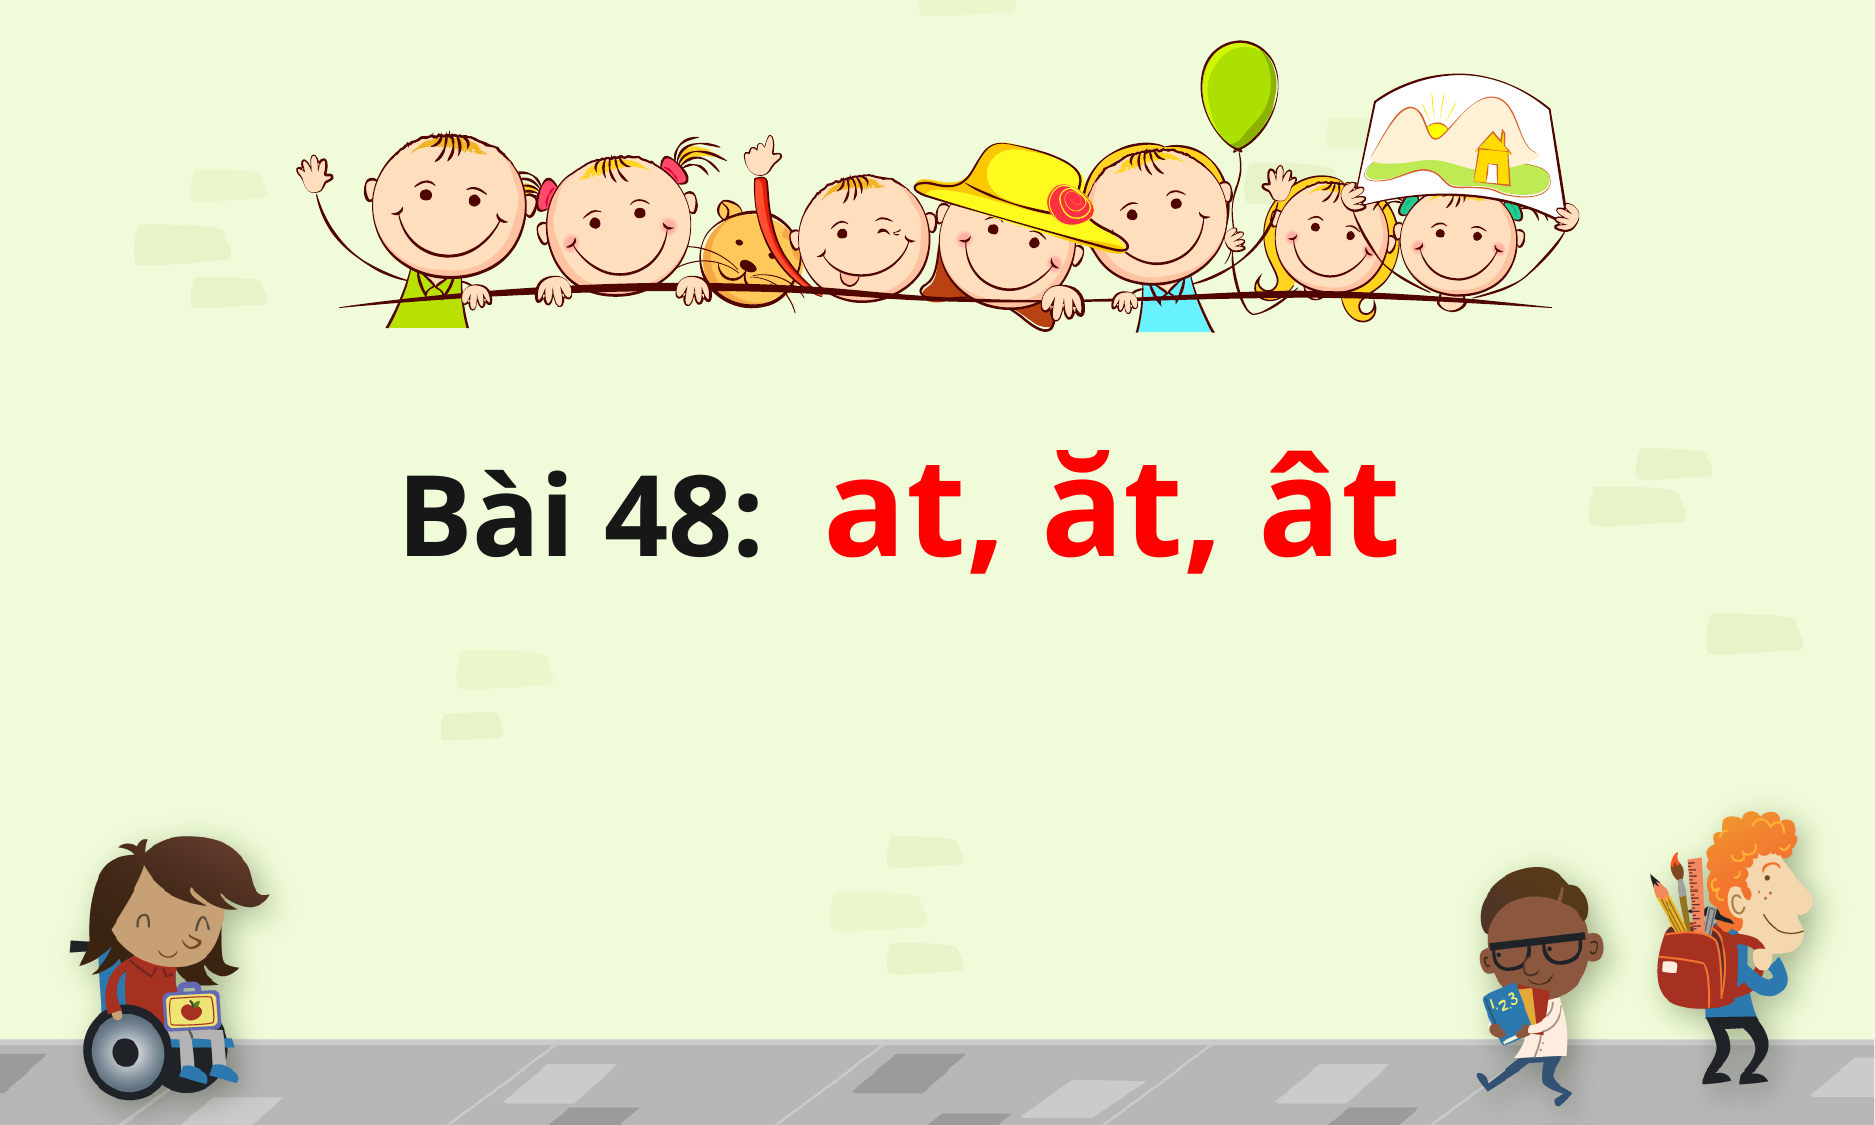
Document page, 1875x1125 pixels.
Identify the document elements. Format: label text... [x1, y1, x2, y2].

text_box Bài 48: at, ăt, ât [275, 399, 1524, 678]
picture [0, 0, 1875, 1125]
